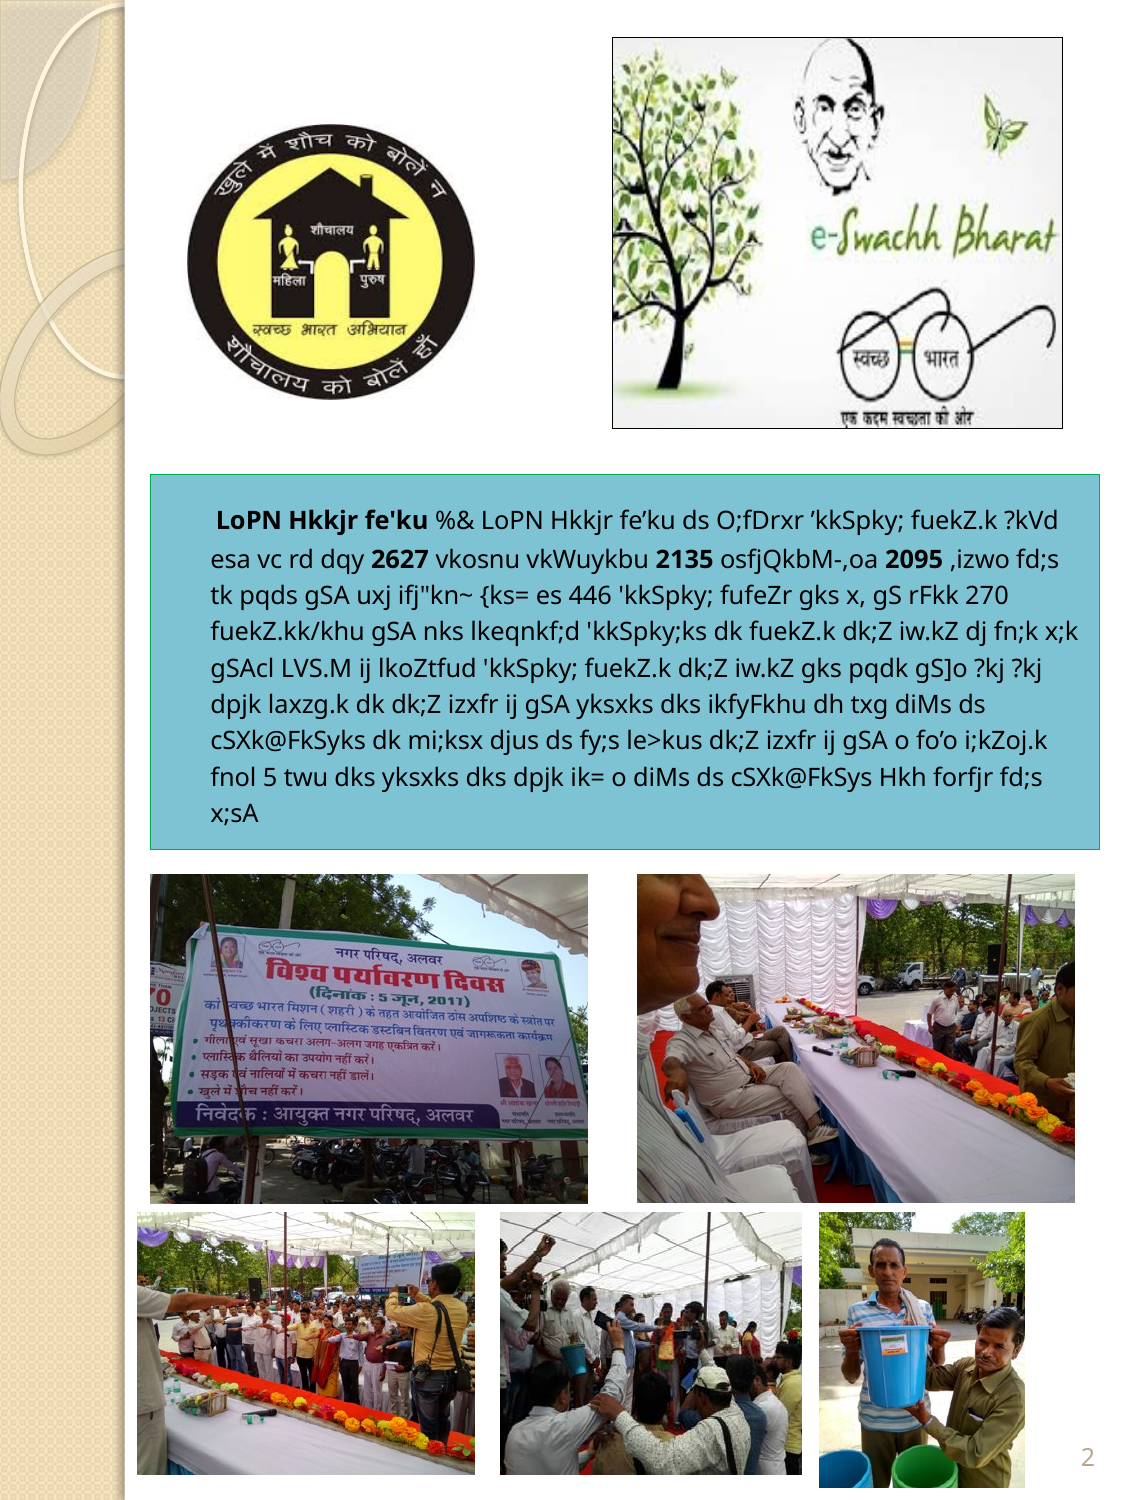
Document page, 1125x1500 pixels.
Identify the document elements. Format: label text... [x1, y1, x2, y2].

picture [187, 124, 476, 401]
picture [818, 1212, 1026, 1488]
list LoPN Hkkjr fe'ku %& LoPN Hkkjr fe’ku ds O;fDrxr ’kkSpky; fuekZ.k ?kVd esa vc rd dqy 2627 vkosnu vkWuykbu 2135 osfjQkbM-,oa 2095 ,izwo fd;s tk pqds gSA uxj ifj"kn~ {ks= es 446 'kkSpky; fufeZr gks x, gS rFkk 270 fuekZ.kk/khu gSA nks lkeqnkf;d 'kkSpky;ks dk fuekZ.k dk;Z iw.kZ dj fn;k x;k gSAcl LVS.M ij lkoZtfud 'kkSpky; fuekZ.k dk;Z iw.kZ gks pqdk gS]o ?kj ?kj dpjk laxzg.k dk dk;Z izxfr ij gSA yksxks dks ikfyFkhu dh txg diMs ds cSXk@FkSyks dk mi;ksx djus ds fy;s le>kus dk;Z izxfr ij gSA o fo’o i;kZoj.k fnol 5 twu dks yksxks dks dpjk ik= o diMs ds cSXk@FkSys Hkh forfjr fd;s x;sA [150, 474, 1100, 850]
picture [149, 874, 588, 1204]
picture [137, 1212, 476, 1476]
picture [612, 37, 1063, 429]
slide_number 2 [1059, 1379, 1116, 1484]
picture [637, 874, 1075, 1203]
picture [499, 1212, 802, 1476]
